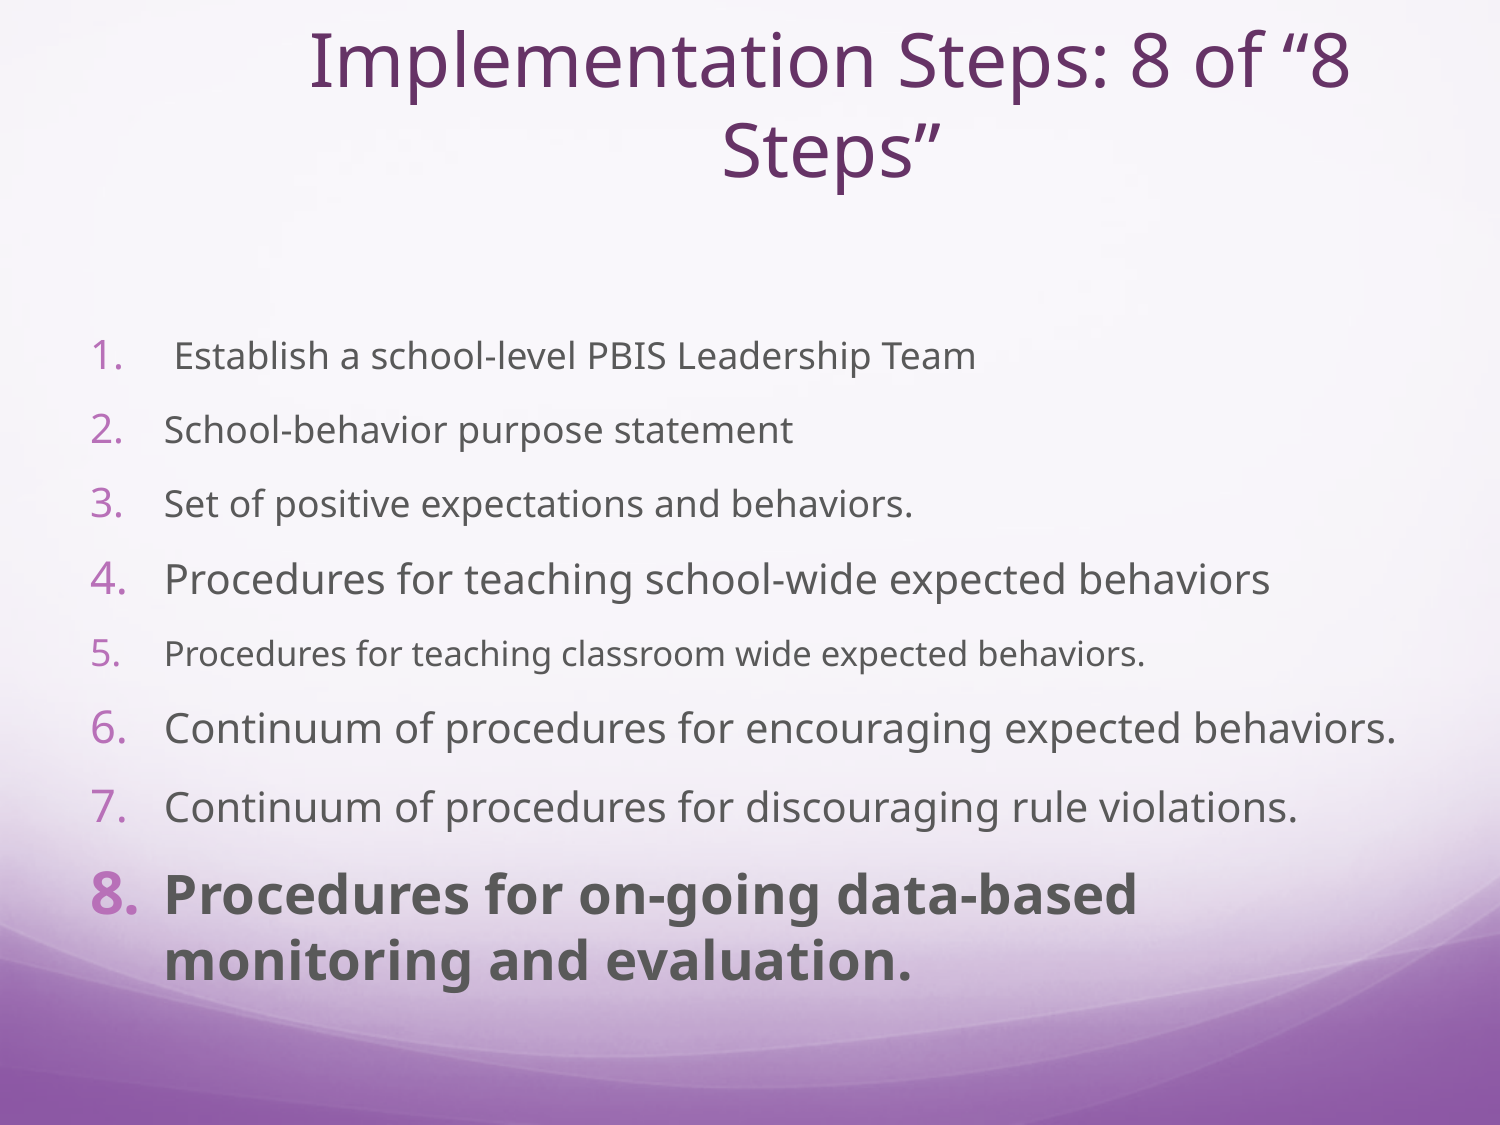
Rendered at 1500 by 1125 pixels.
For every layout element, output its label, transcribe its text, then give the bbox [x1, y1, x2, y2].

title Implementation Steps: 8 of “8 Steps” [249, 12, 1413, 200]
list Establish a school-level PBIS Leadership Team School-behavior purpose statement Set of positive expectations and behaviors. Procedures for teaching school-wide expected behaviors Procedures for teaching classroom wide expected behaviors. Continuum of procedures for encouraging expected behaviors. Continuum of procedures for discouraging rule violations. Procedures for on-going data-based monitoring and evaluation. [75, 324, 1425, 1025]
